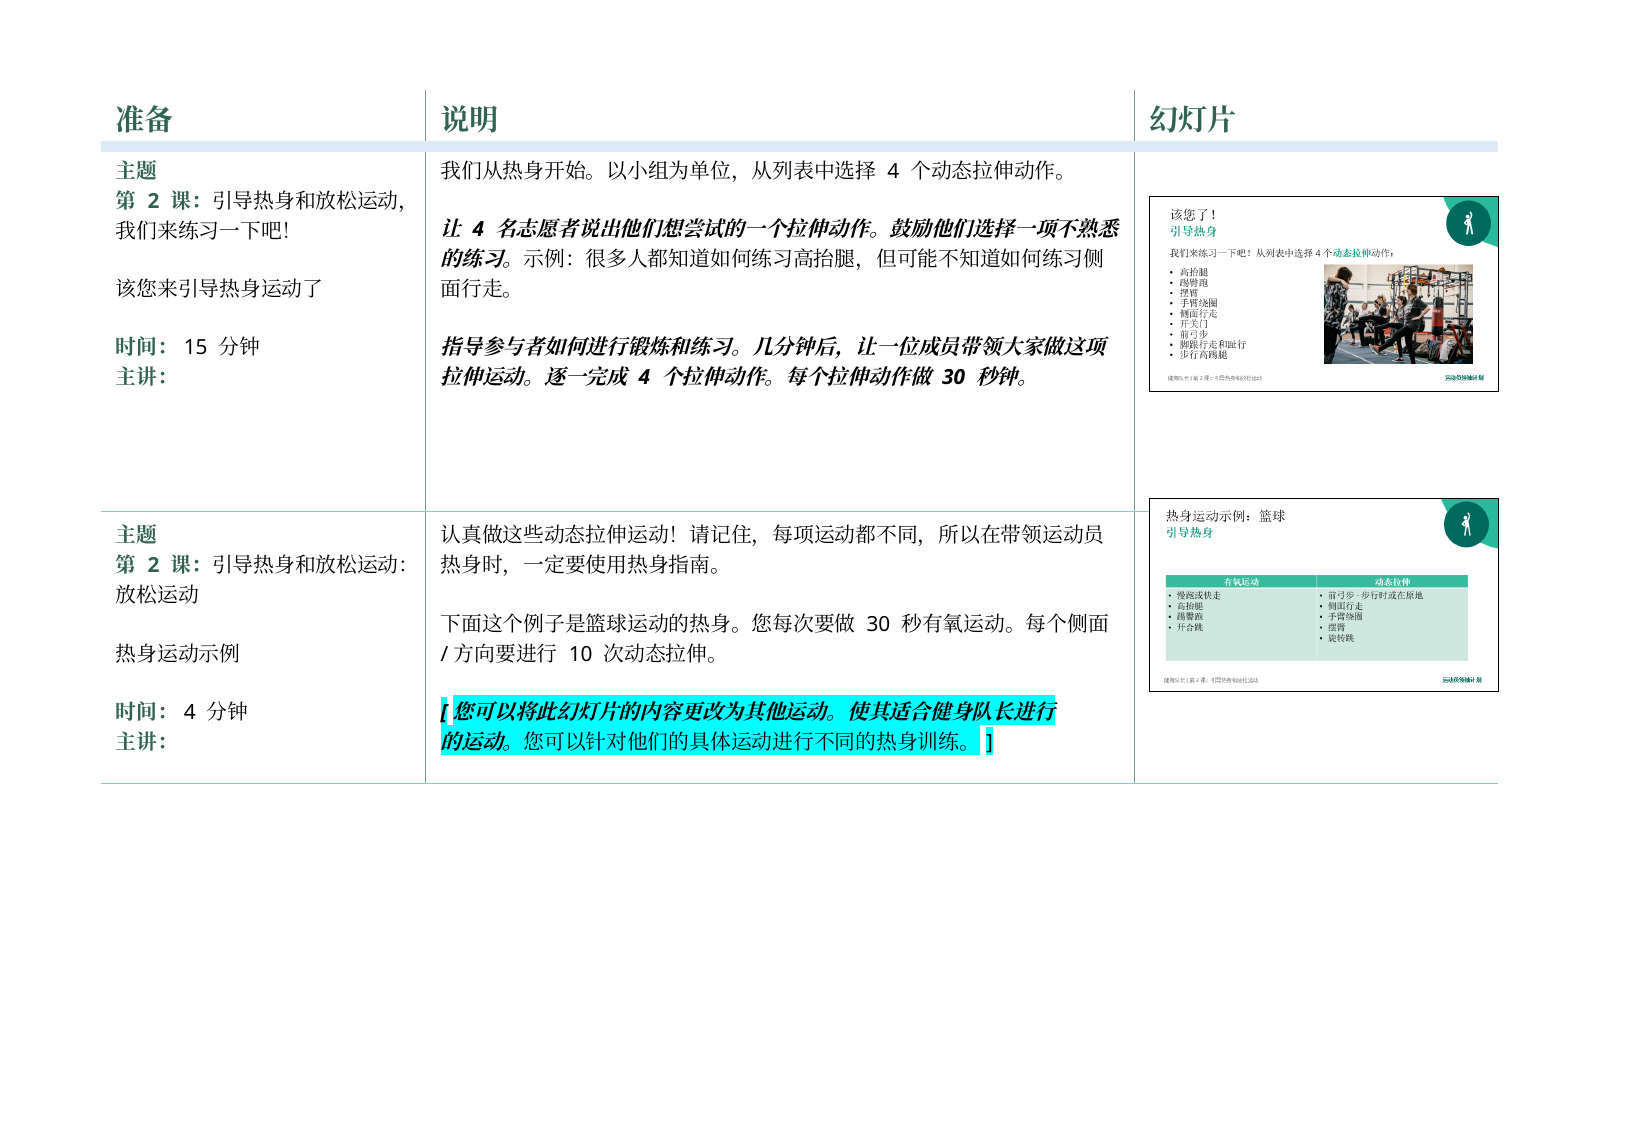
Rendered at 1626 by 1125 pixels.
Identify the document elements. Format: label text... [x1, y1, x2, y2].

table_cell 我们从热身开始。以小组为单位，从列表中选择 4 个动态拉伸动作。 让 4 名志愿者说出他们想尝试的一个拉伸动作。鼓励他们选择一项不熟悉的练习。示例：很多人都知道如何练习高抬腿，但可能不知道如何练习侧面行走。 指导参与者如何进行锻炼和练习。几分钟后，让一位成员带领大家做这项拉伸运动。逐一完成 4 个拉伸动作。每个拉伸动作做 30 秒钟。 [426, 152, 1134, 511]
table_cell [1135, 512, 1498, 783]
table_cell 主题 第 2 课：引导热身和放松运动：放松运动 热身运动示例 时间：4 分钟 主讲： [101, 512, 425, 783]
table_cell 主题 第 2 课：引导热身和放松运动，我们来练习一下吧！ 该您来引导热身运动了 时间：15 分钟 主讲： [101, 152, 425, 511]
picture [1149, 498, 1499, 692]
table_header 准备 [101, 90, 425, 141]
table_header 说明 [426, 90, 1134, 141]
table_cell 认真做这些动态拉伸运动！请记住，每项运动都不同，所以在带领运动员热身时，一定要使用热身指南。 下面这个例子是篮球运动的热身。您每次要做 30 秒有氧运动。每个侧面/方向要进行 10 次动态拉伸。 [您可以将此幻灯片的内容更改为其他运动。使其适合健身队长进行 的运动。您可以针对他们的具体运动进行不同的热身训练。] [426, 512, 1134, 783]
table_header 幻灯片 [1135, 90, 1498, 141]
picture [1149, 196, 1499, 392]
table_cell [1135, 152, 1498, 511]
